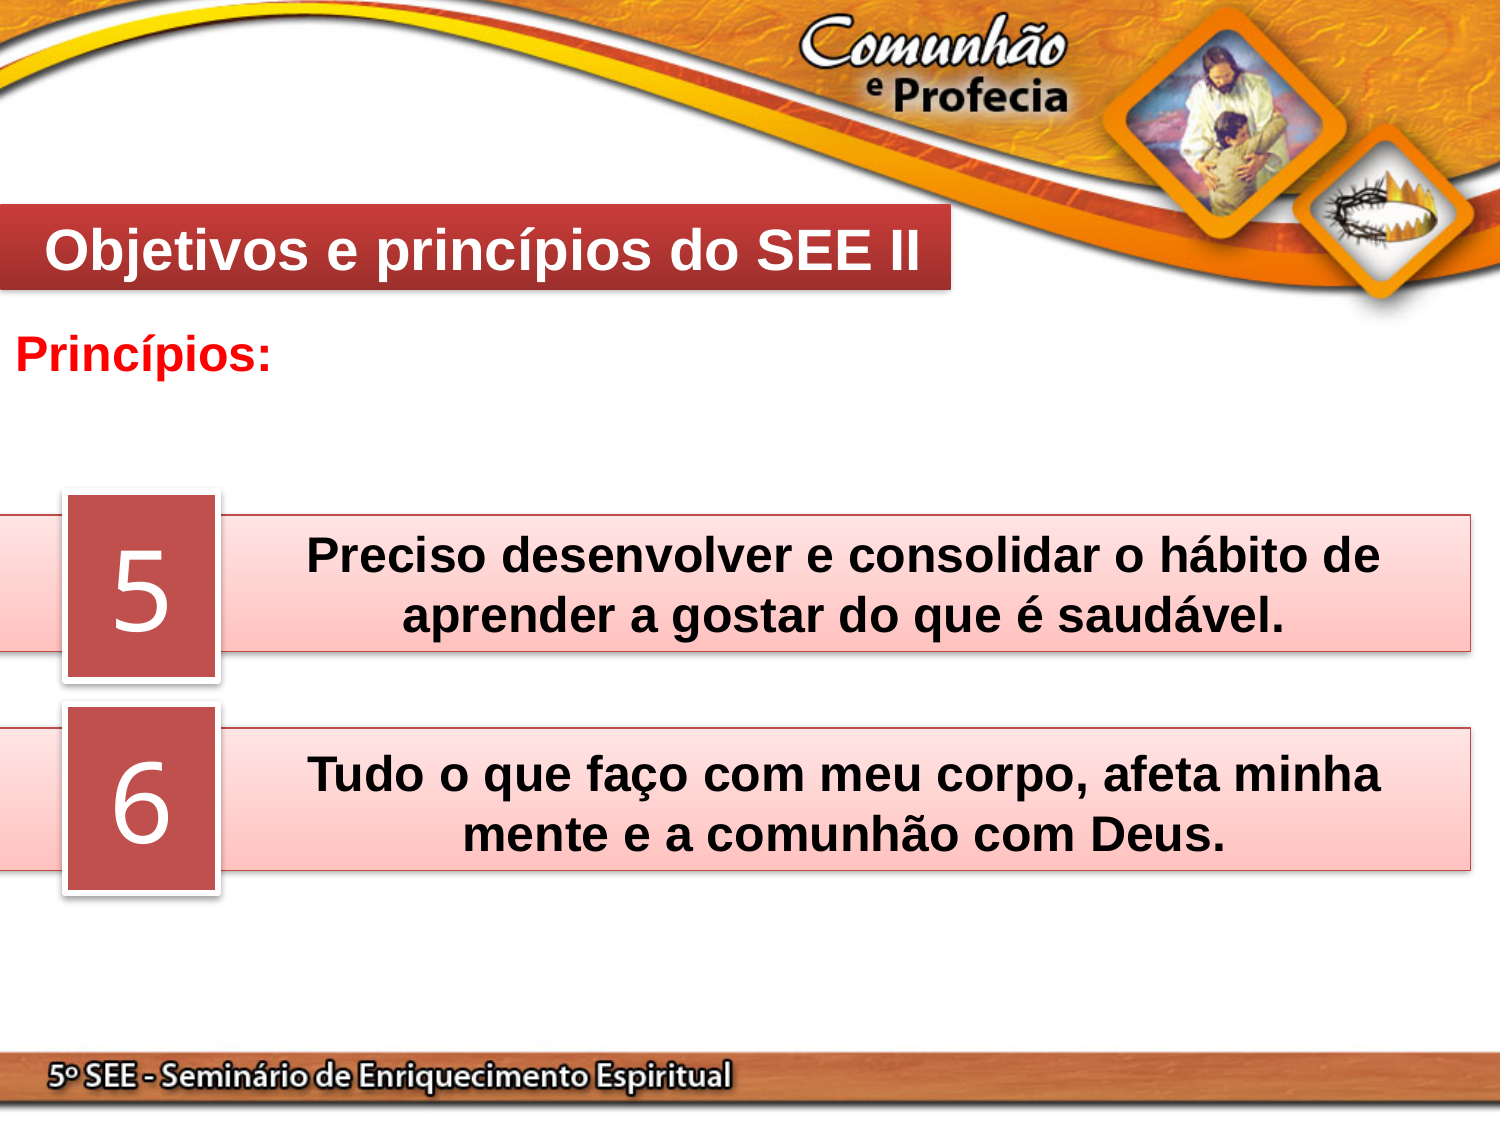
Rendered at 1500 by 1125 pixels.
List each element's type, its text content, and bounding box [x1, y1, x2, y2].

picture [0, 0, 1500, 1125]
text_box Princípios: [0, 314, 308, 390]
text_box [0, 491, 1471, 681]
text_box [0, 703, 1471, 894]
text_box Objetivos e princípios do SEE II [0, 204, 951, 290]
